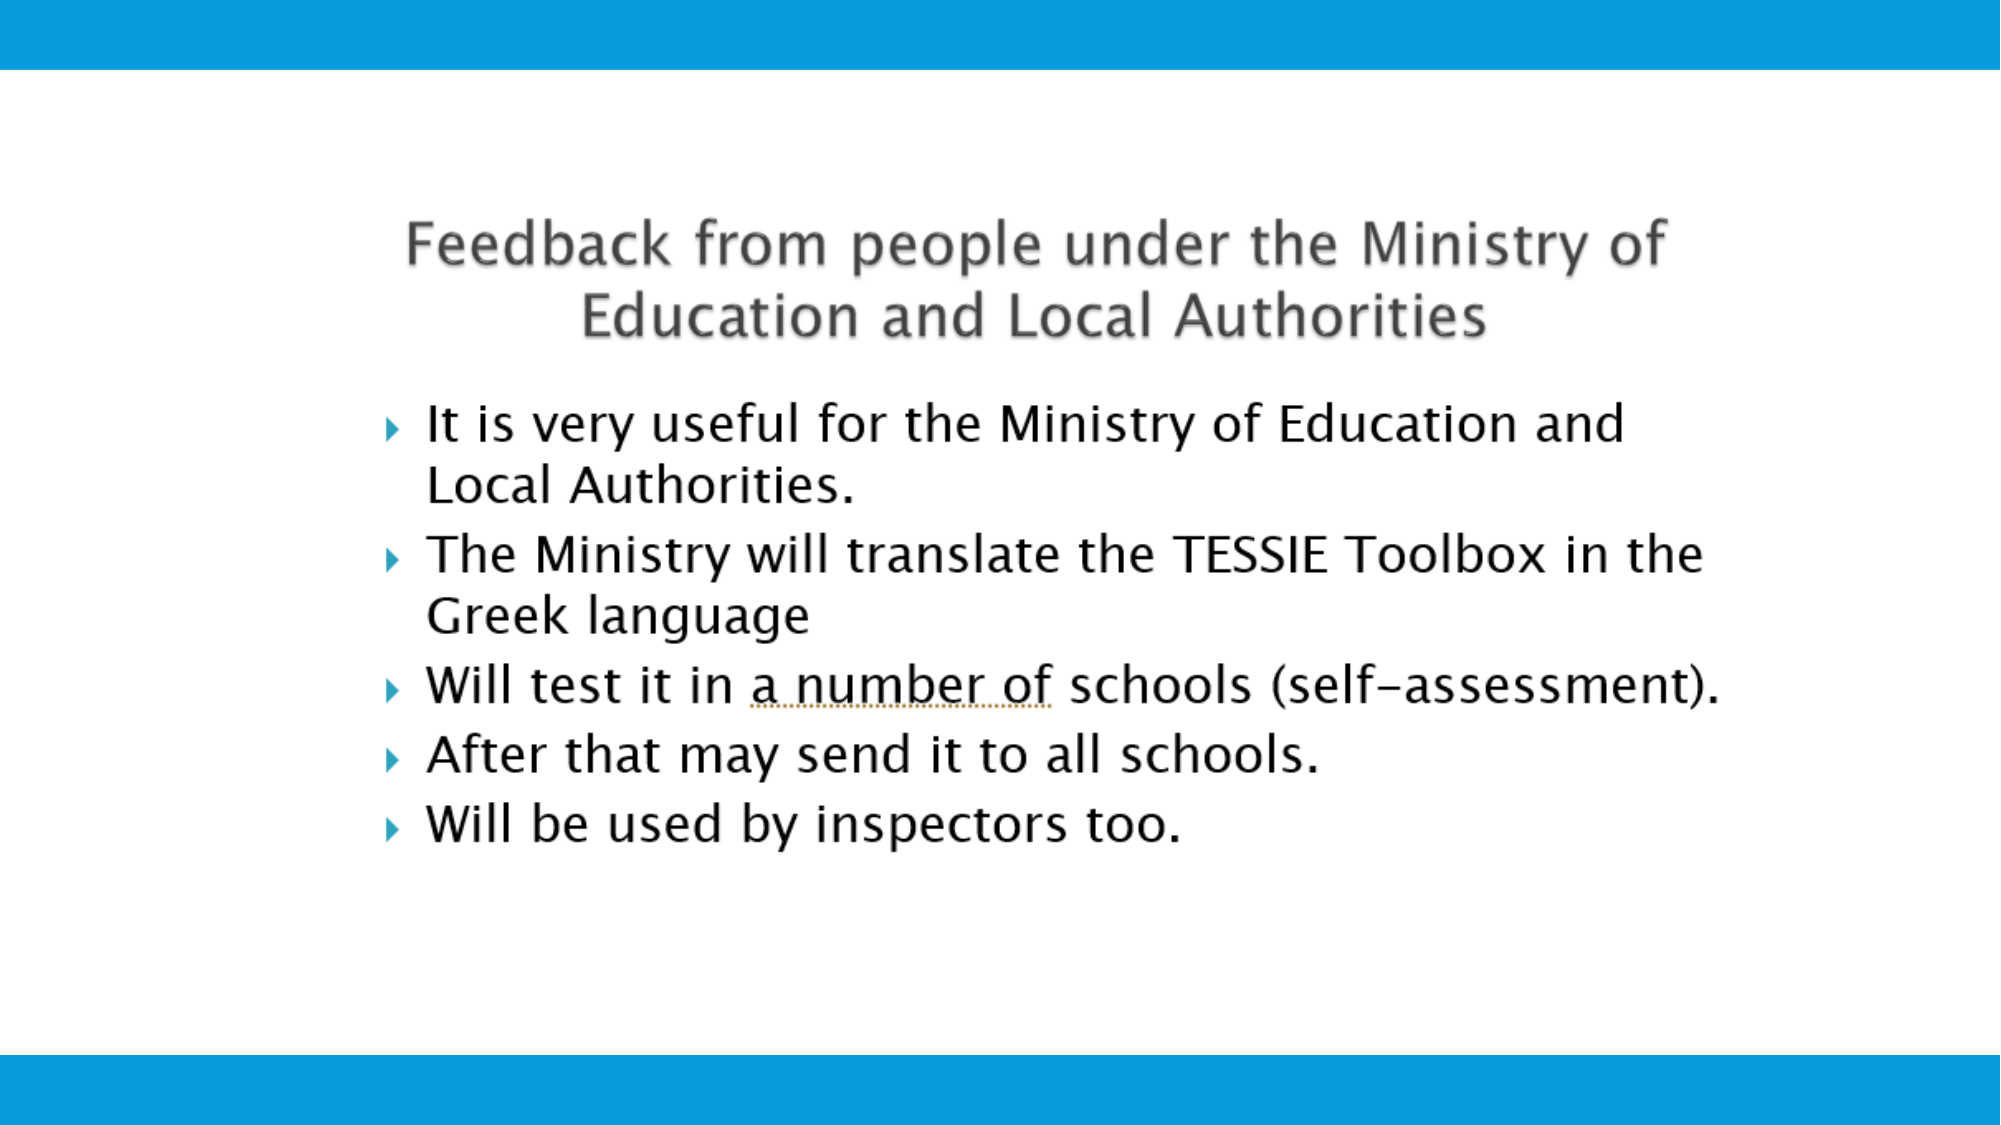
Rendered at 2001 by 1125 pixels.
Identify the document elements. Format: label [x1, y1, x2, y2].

text_box [0, 69, 2000, 1056]
picture [289, 155, 1792, 1016]
